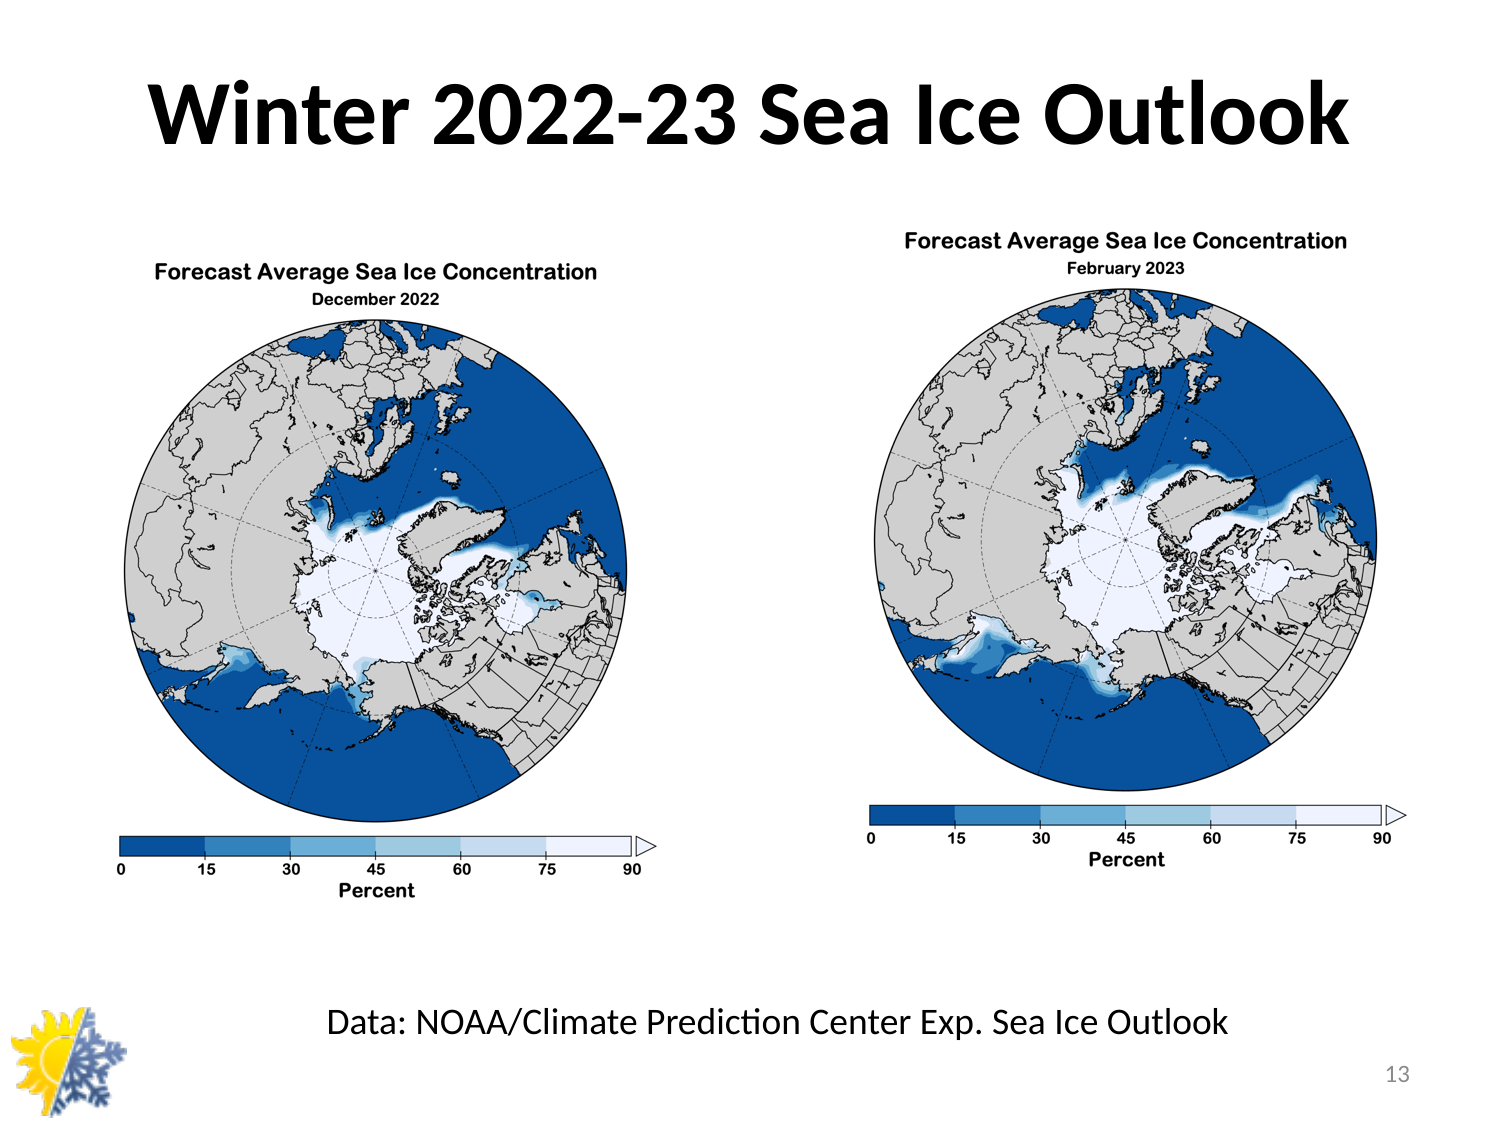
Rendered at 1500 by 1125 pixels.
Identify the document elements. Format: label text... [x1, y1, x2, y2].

slide_number 13 [1074, 1042, 1425, 1103]
picture [11, 1006, 127, 1118]
title Winter 2022-23 Sea Ice Outlook [75, 45, 1425, 233]
text_box Data: NOAA/Climate Prediction Center Exp. Sea Ice Outlook [311, 989, 1245, 1050]
picture [0, 218, 1500, 937]
